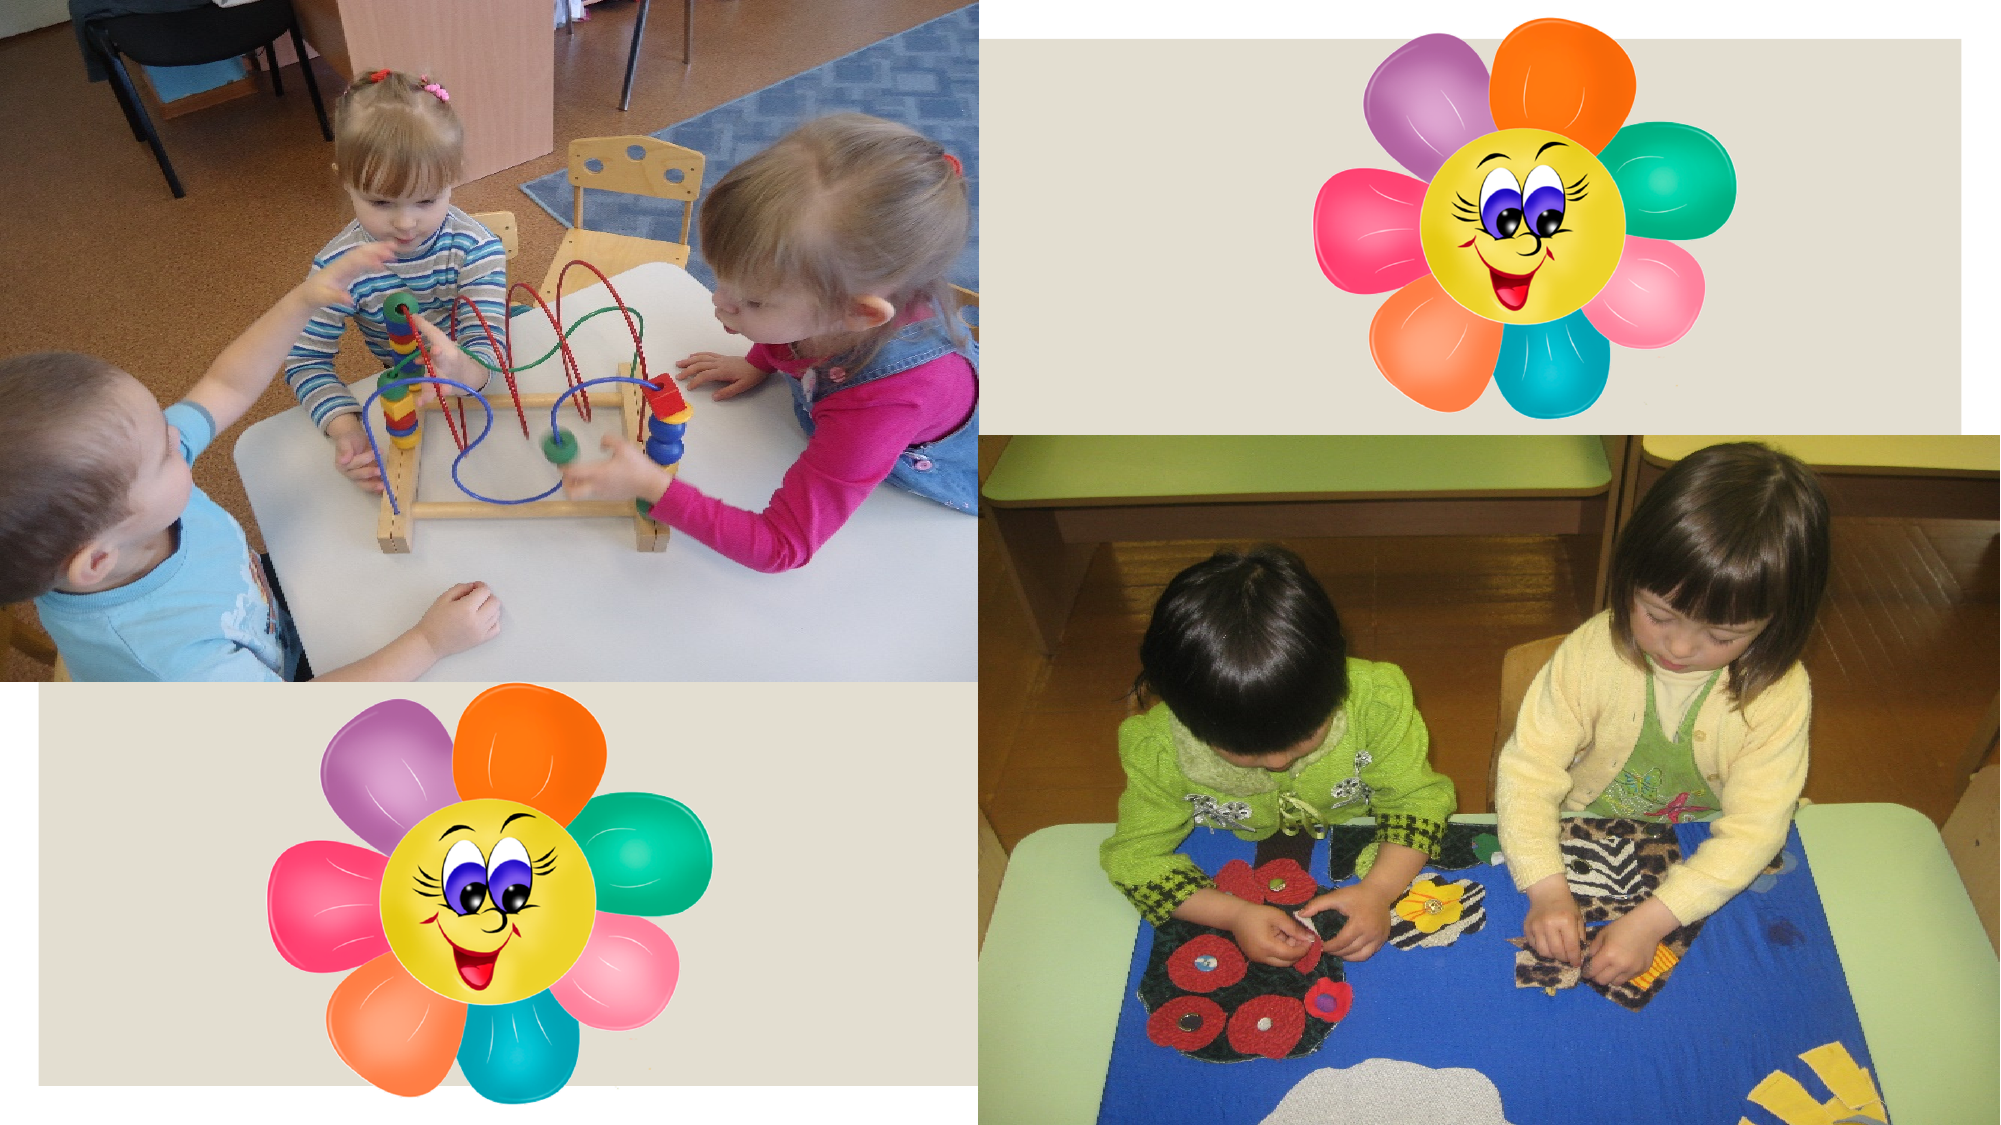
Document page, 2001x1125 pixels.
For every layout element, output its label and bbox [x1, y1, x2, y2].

picture [1311, 16, 1738, 420]
list [978, 435, 2000, 1125]
picture [0, 0, 979, 1105]
